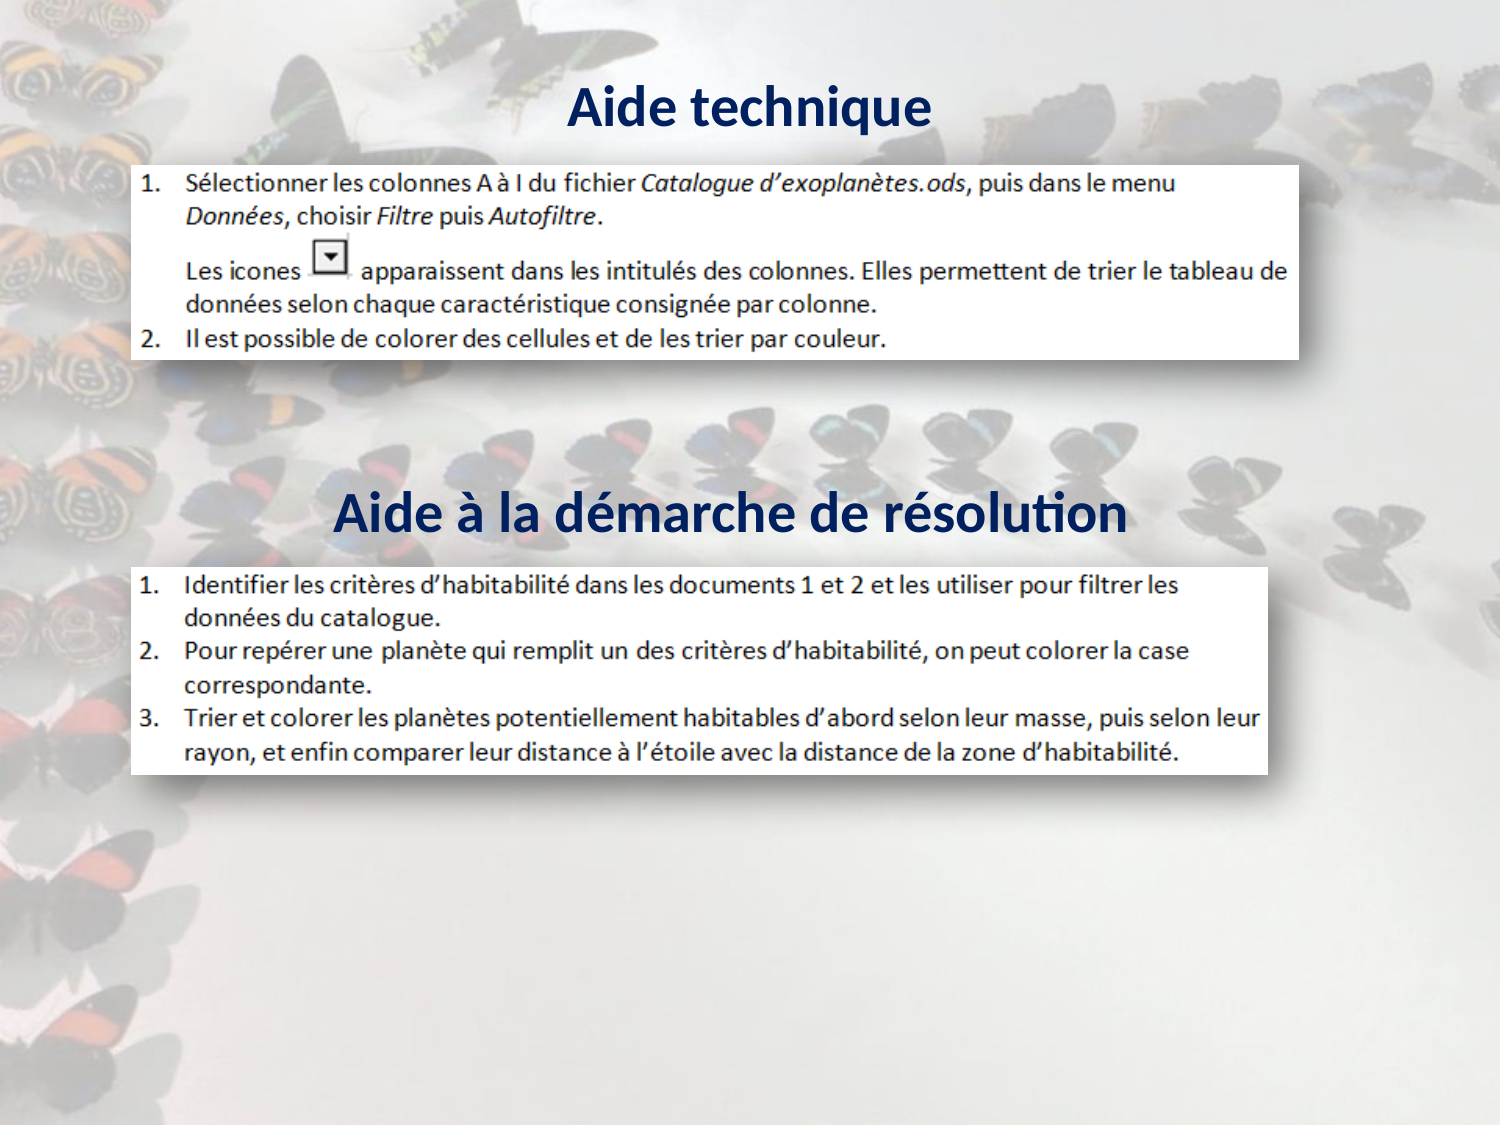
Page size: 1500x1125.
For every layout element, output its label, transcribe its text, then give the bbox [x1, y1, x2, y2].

text_box Aide à la démarche de résolution [162, 466, 1301, 552]
text_box Aide technique [180, 61, 1320, 146]
picture [0, 0, 1500, 1125]
